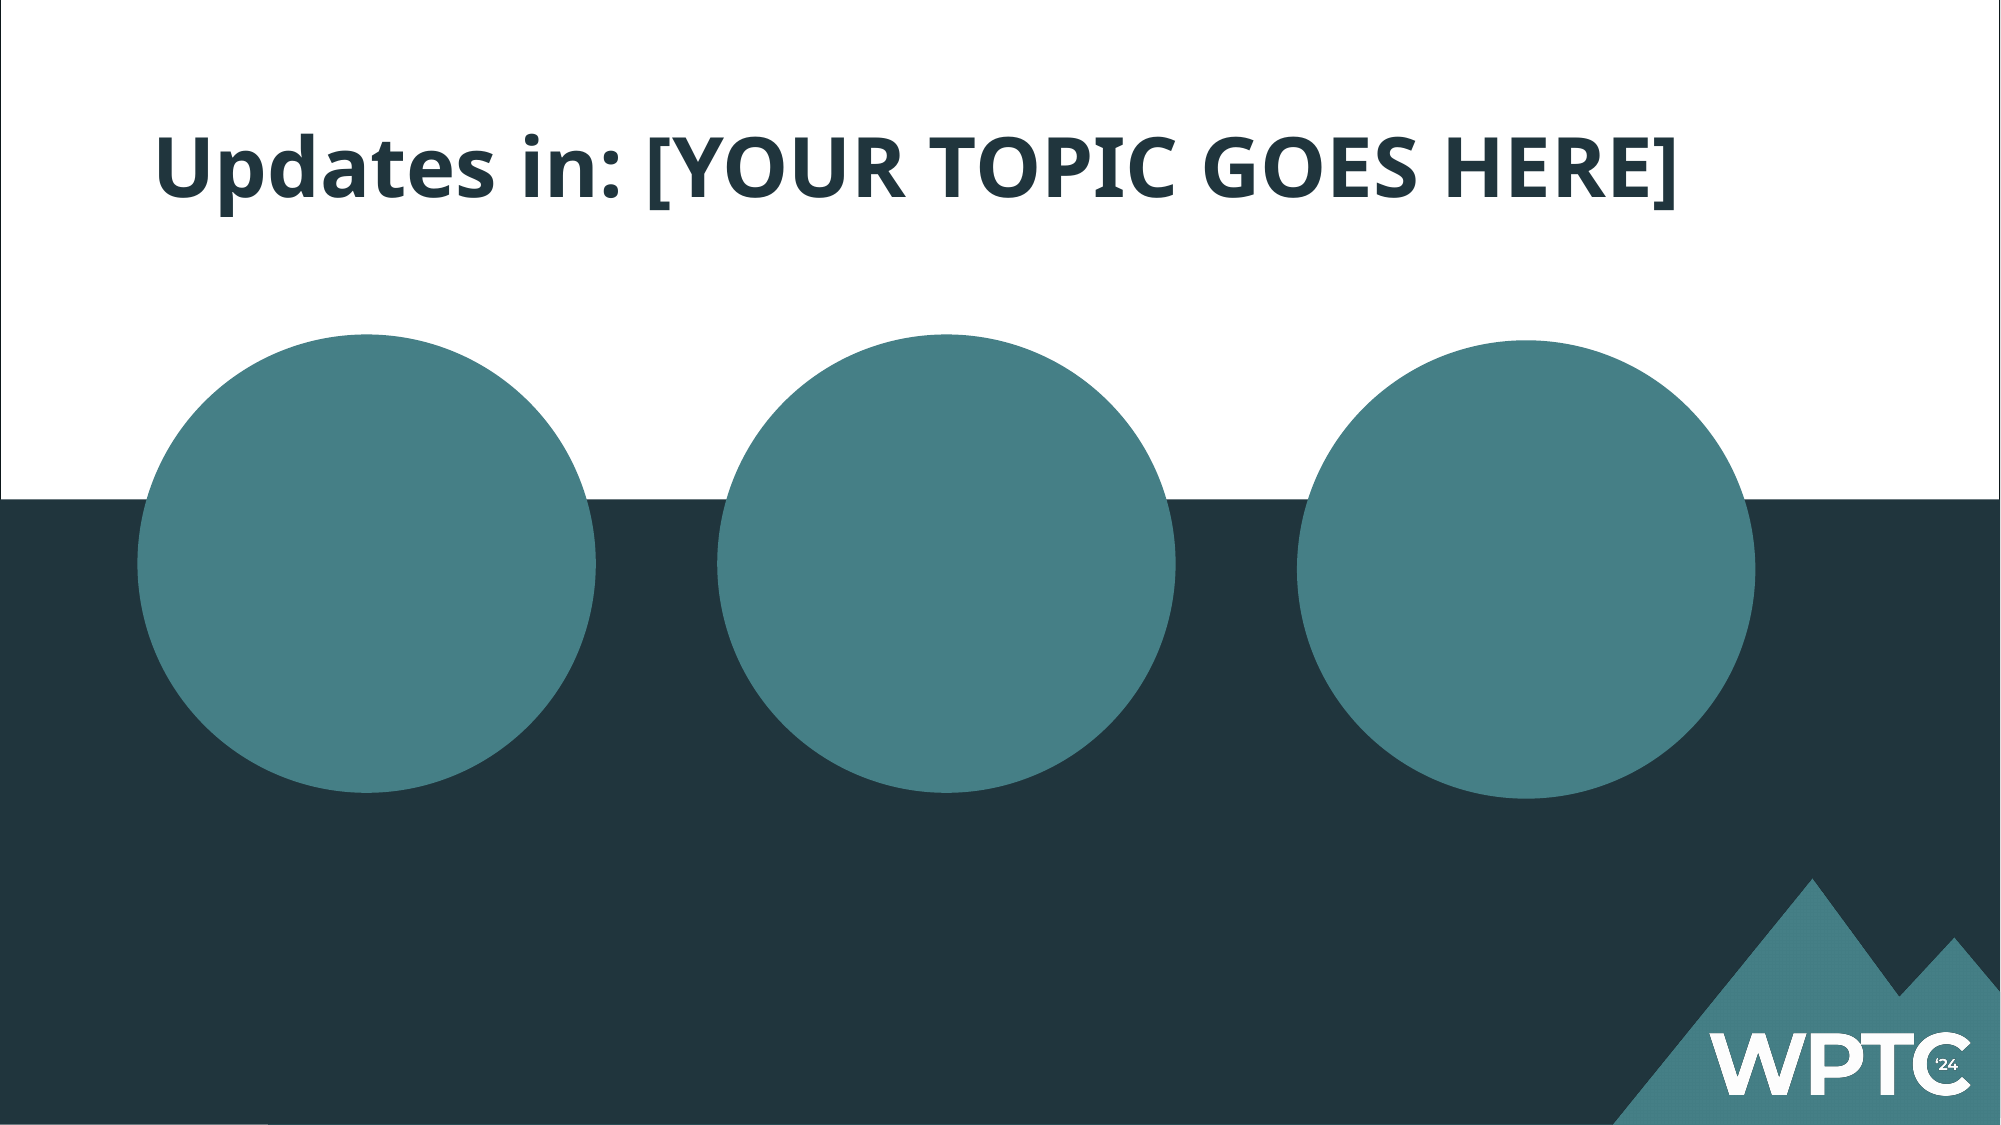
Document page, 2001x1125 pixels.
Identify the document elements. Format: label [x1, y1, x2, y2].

picture [1571, 878, 2001, 1125]
